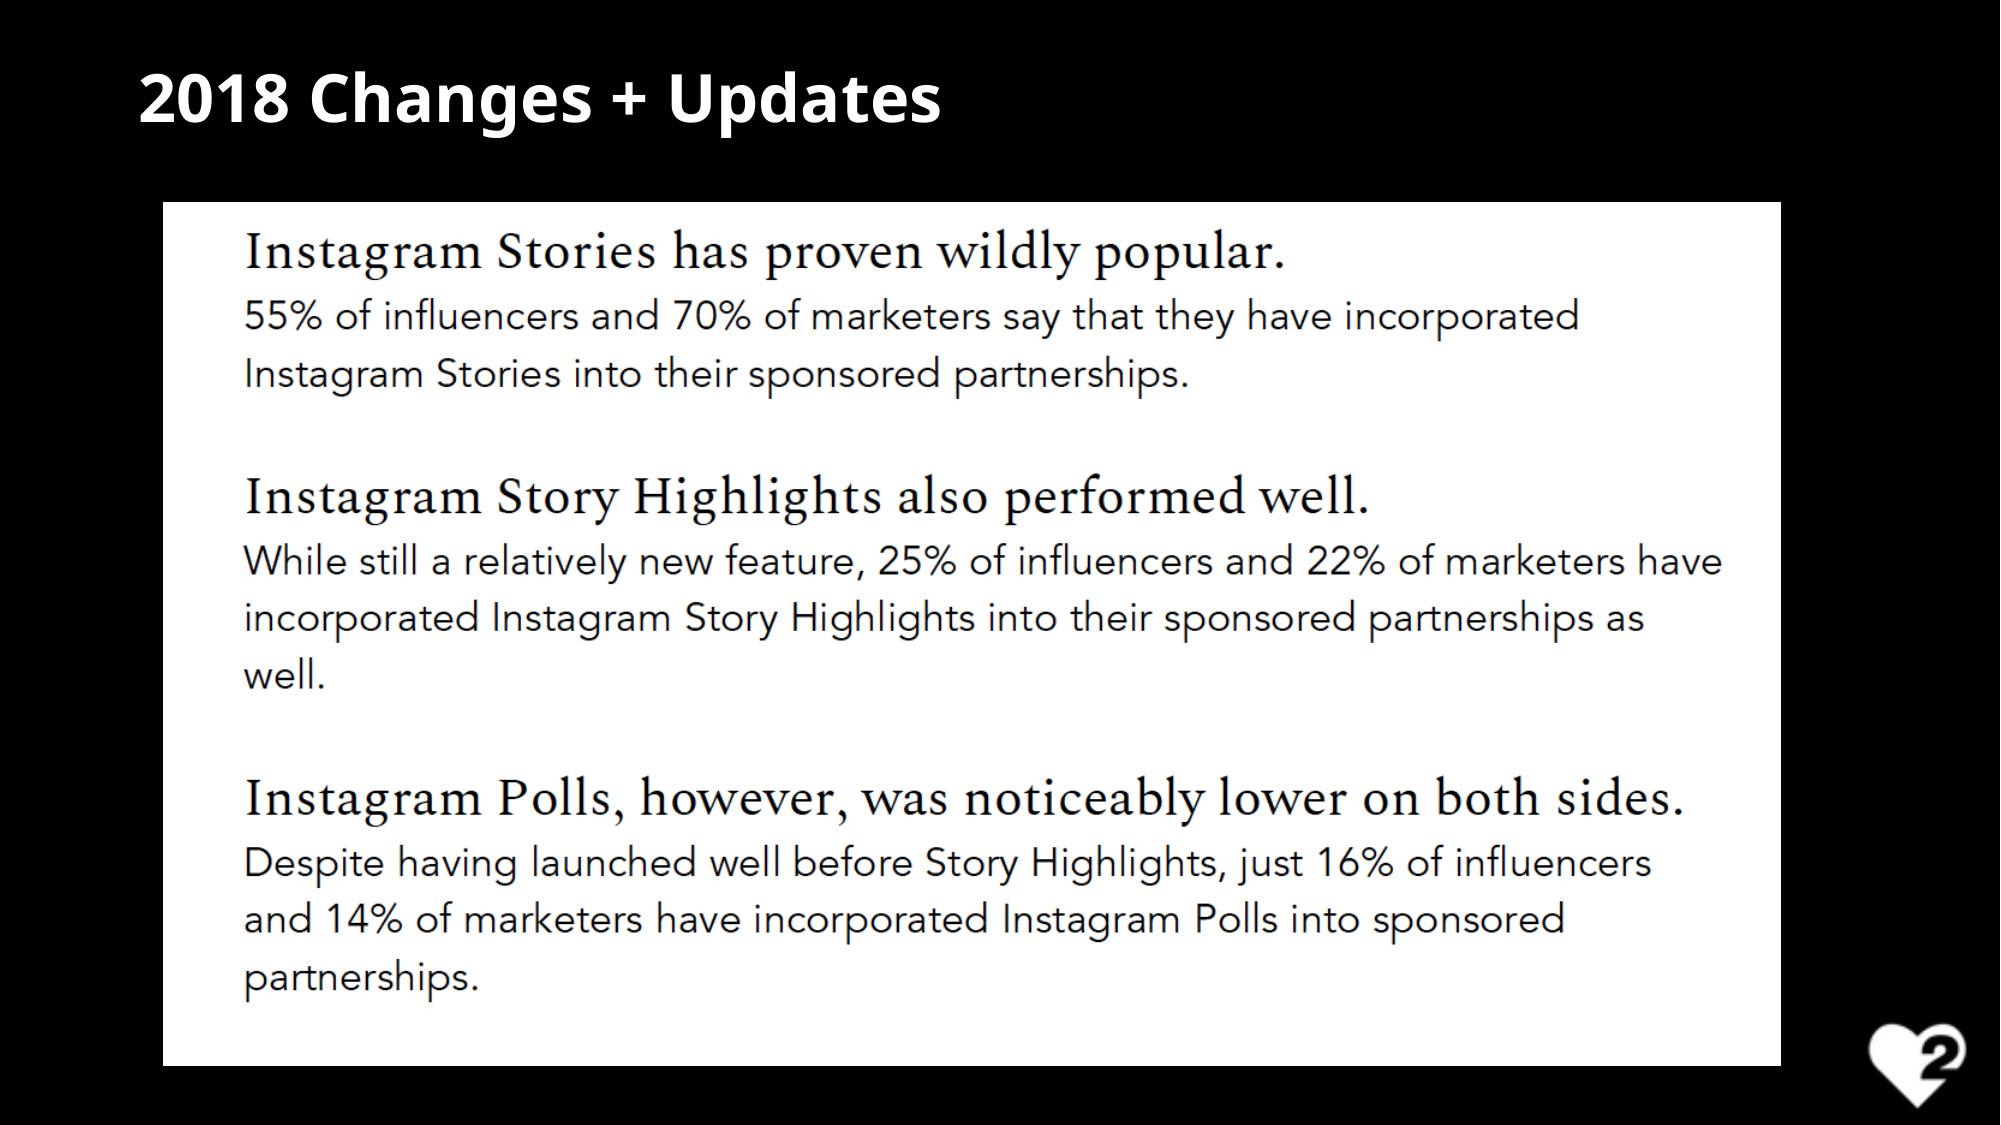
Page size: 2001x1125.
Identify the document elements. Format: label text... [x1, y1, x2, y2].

picture [163, 202, 1781, 1066]
text_box [123, 188, 1916, 534]
picture [1806, 1006, 2000, 1125]
text_box 2018 Changes + Updates [123, 48, 1144, 144]
